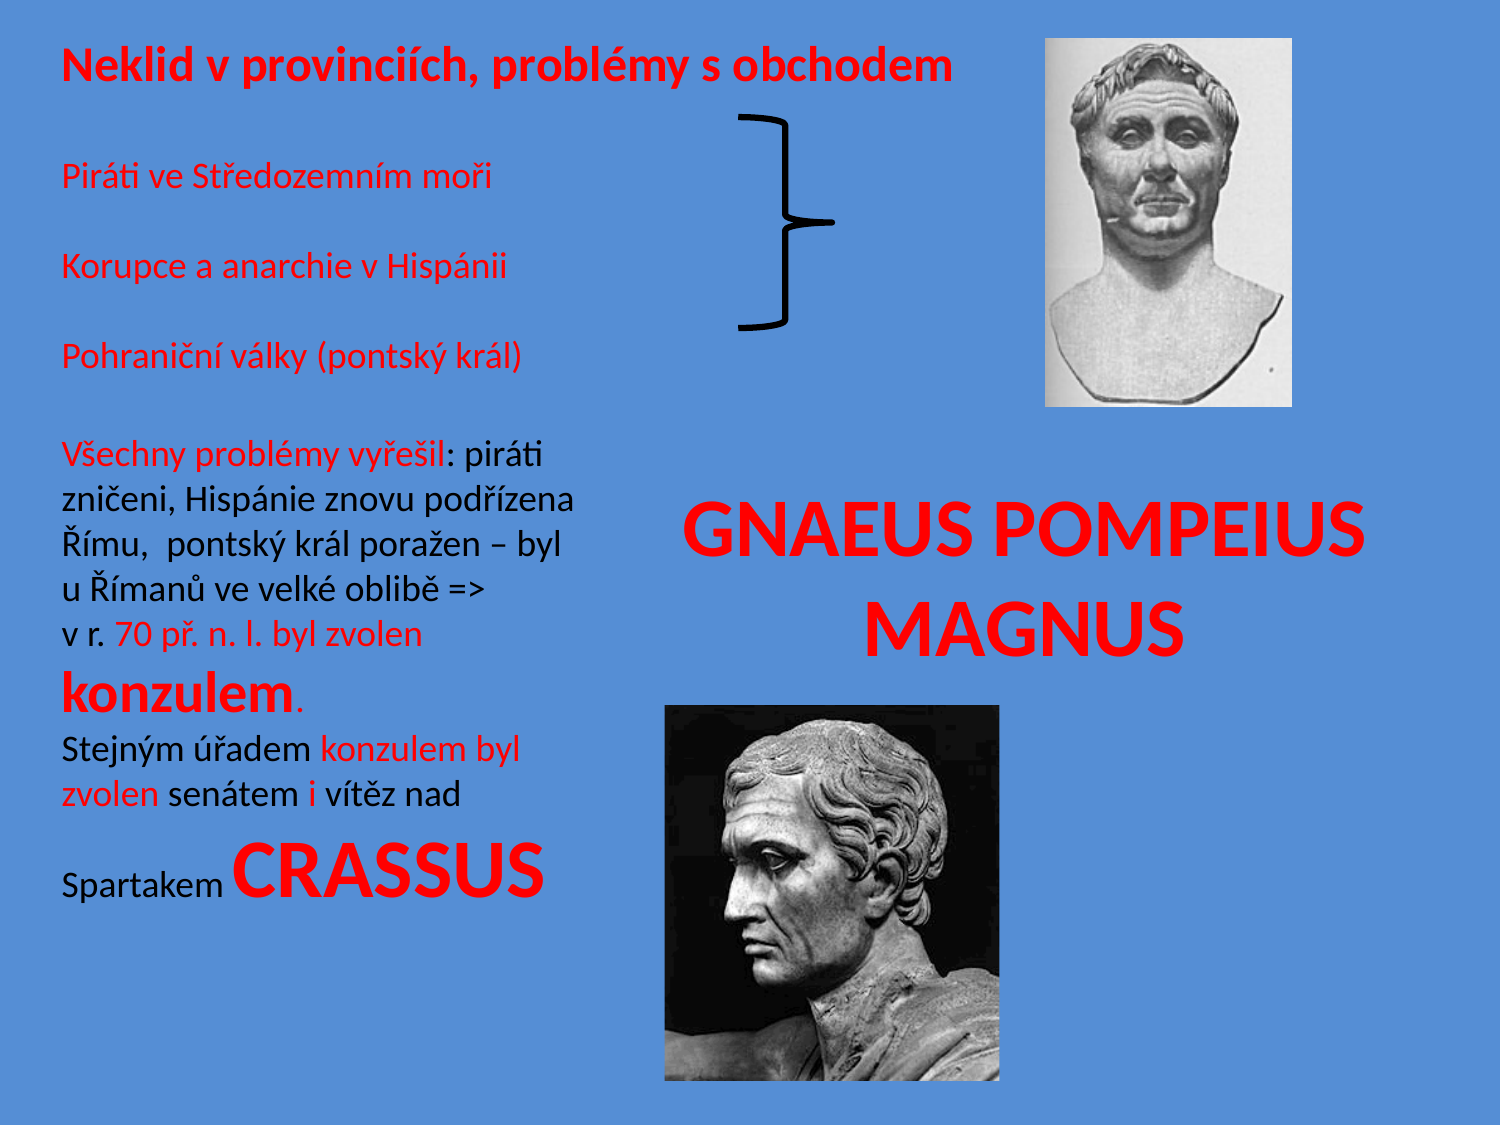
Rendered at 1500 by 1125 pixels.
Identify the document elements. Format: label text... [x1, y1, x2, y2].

text_box Všechny problémy vyřešil: piráti zničeni, Hispánie znovu podřízena Římu, pontský král poražen – byl u Římanů ve velké oblibě => v r. 70 př. n. l. byl zvolen konzulem. Stejným úřadem konzulem byl zvolen senátem i vítěz nad Spartakem CRASSUS [46, 421, 598, 922]
text_box Neklid v provinciích, problémy s obchodem Piráti ve Středozemním moři Korupce a anarchie v Hispánii Pohraniční války (pontský král) [46, 23, 1067, 384]
picture [664, 705, 1000, 1081]
picture [1045, 37, 1292, 408]
text_box [738, 116, 833, 329]
text_box GNAEUS POMPEIUS MAGNUS [655, 465, 1394, 681]
